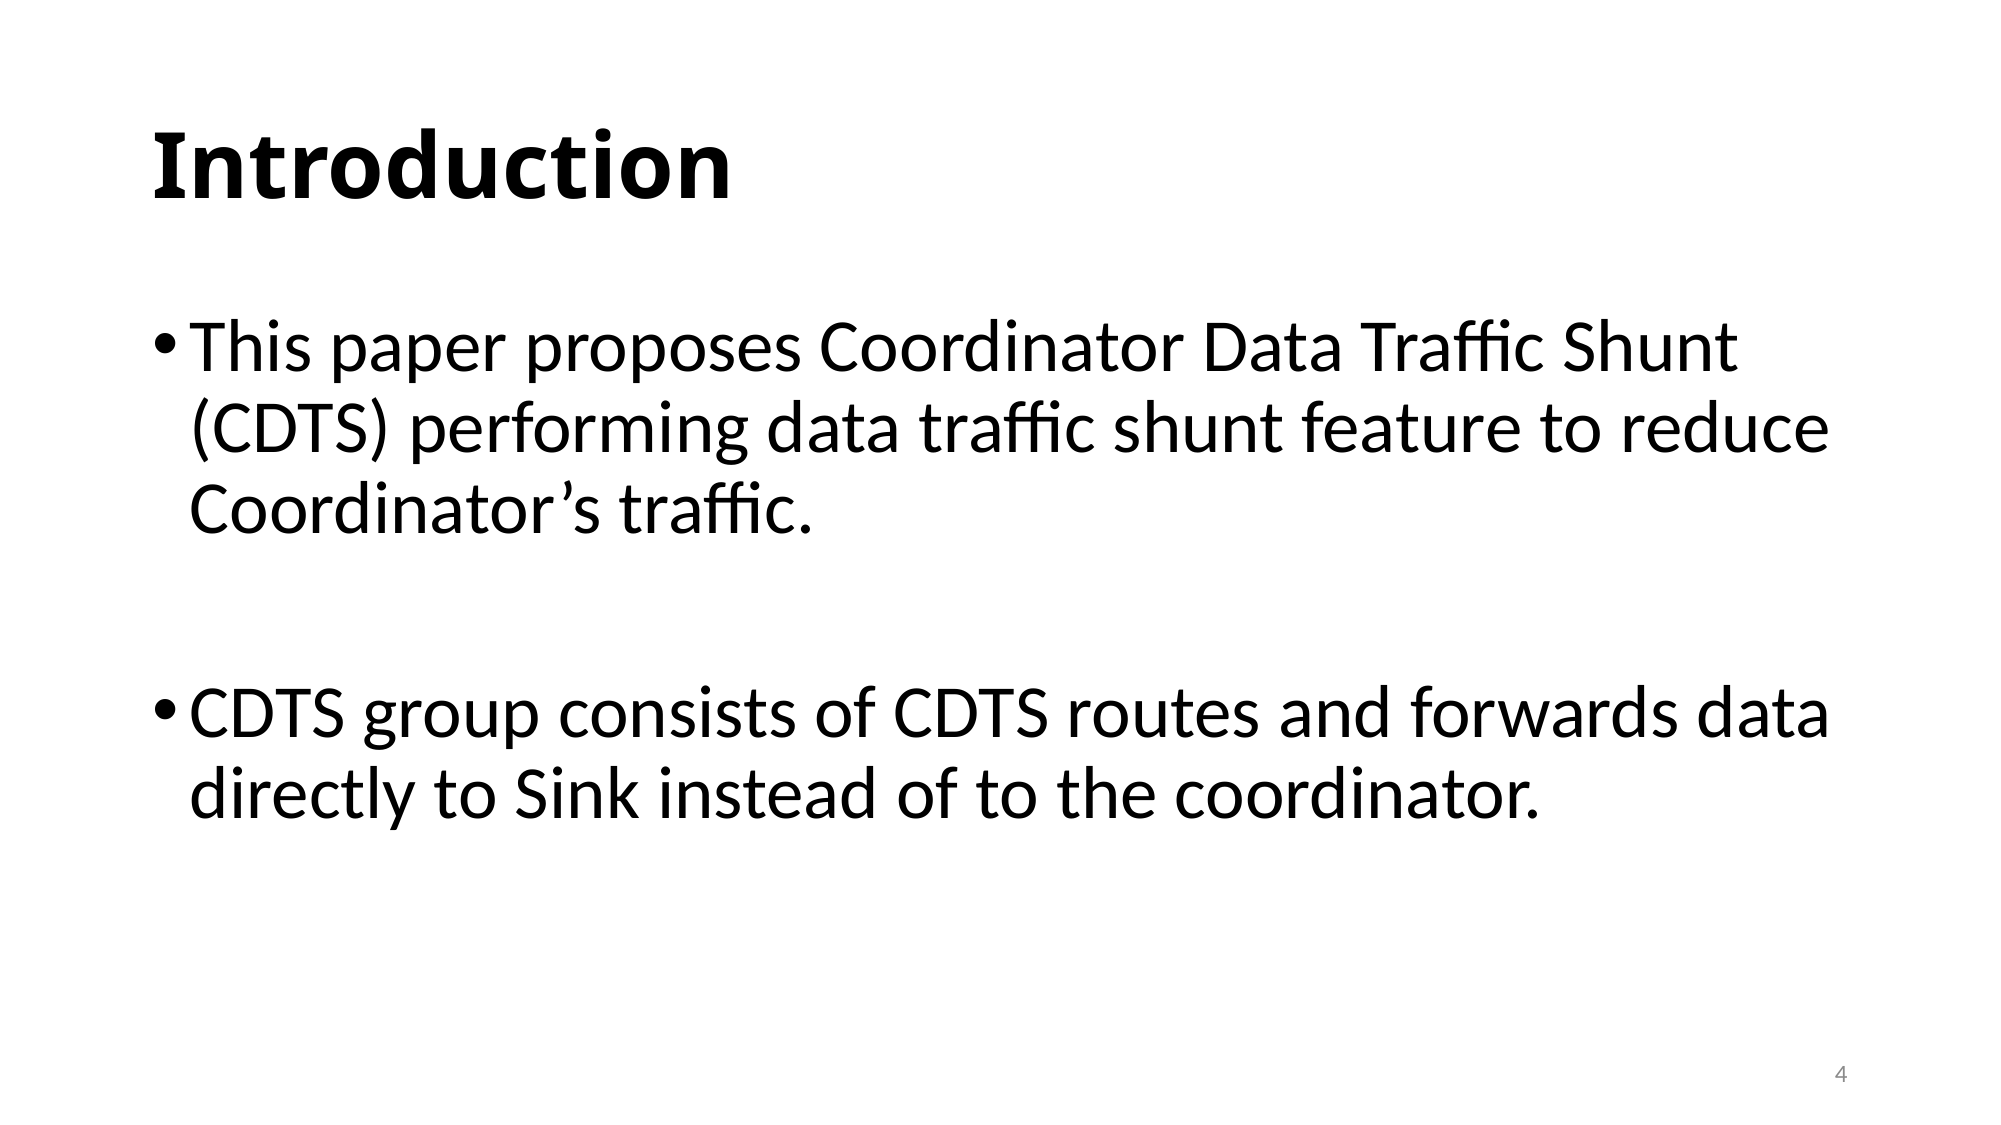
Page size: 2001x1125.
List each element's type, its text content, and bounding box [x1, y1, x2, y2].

slide_number 4 [1412, 1042, 1863, 1103]
title Introduction [137, 59, 1863, 278]
list This paper proposes Coordinator Data Traffic Shunt (CDTS) performing data traffic shunt feature to reduce Coordinator’s traffic. CDTS group consists of CDTS routes and forwards data directly to Sink instead of to the coordinator. [137, 299, 1863, 1014]
